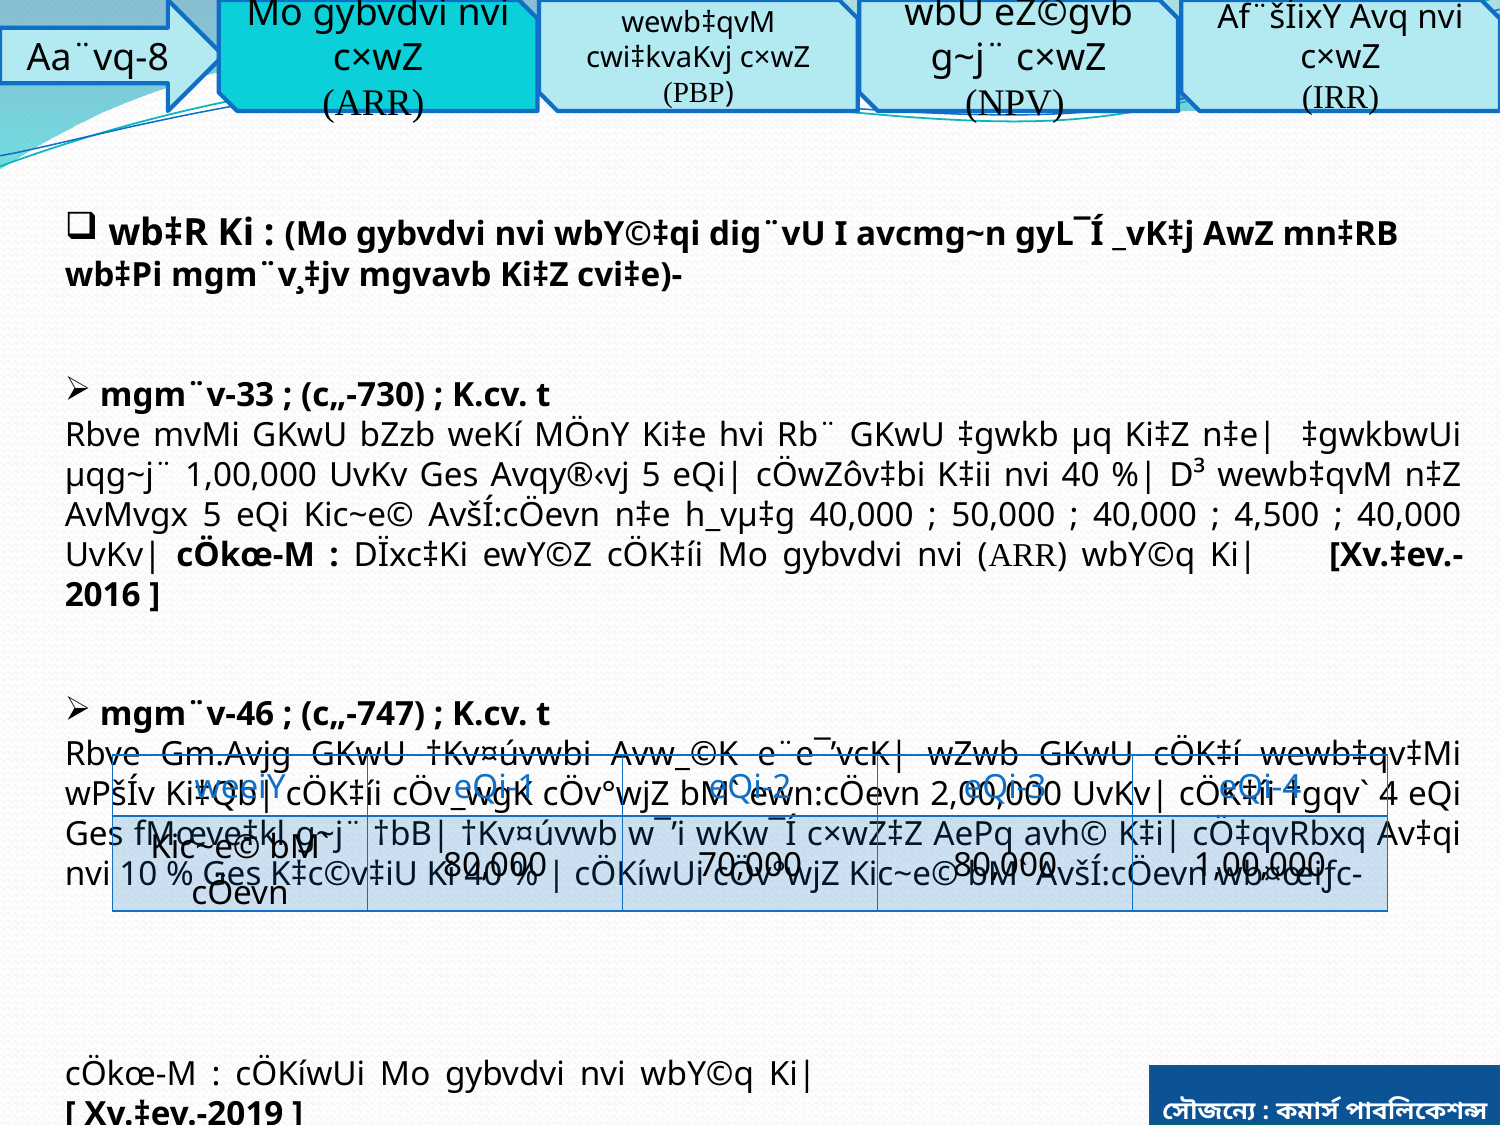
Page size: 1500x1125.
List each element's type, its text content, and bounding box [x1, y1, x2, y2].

table_header eQi-1 [368, 756, 622, 815]
table_header eQi-3 [878, 756, 1132, 815]
table_cell 1,00,000 [1133, 817, 1387, 910]
table_cell 70,000 [623, 817, 877, 910]
table_cell 80,000 [878, 817, 1132, 910]
footer সৌজন্যে : কমার্স পাবলিকেশন্স [1149, 1065, 1500, 1125]
table_header eQi-4 [1133, 756, 1387, 815]
table_header eQi-2 [623, 756, 877, 815]
table_header weeiY [113, 756, 367, 815]
table_cell 80,000 [368, 817, 622, 910]
text_box Af¨šÍixY Avq nvi c×wZ (IRR) [1179, 0, 1500, 114]
table_cell Kic~e© bM` cÖevn [113, 817, 367, 910]
text_box wb‡R Ki : (Mo gybvdvi nvi wbY©‡qi dig¨vU I avcmg~n gyL¯Í _vK‡j AwZ mn‡RB wb‡Pi mgm¨v¸‡jv mgvavb Ki‡Z cvi‡e)- mgm¨v-33 ; (c„-730) ; K.cv. t Rbve mvMi GKwU bZzb weKí MÖnY Ki‡e hvi Rb¨ GKwU ‡gwkb µq Ki‡Z n‡e| ‡gwkbwUi µqg~j¨ 1,00,000 UvKv Ges Avqy®‹vj 5 eQi| cÖwZôv‡bi K‡ii nvi 40 %| D³ wewb‡qvM n‡Z AvMvgx 5 eQi Kic~e© AvšÍ:cÖevn n‡e h_vµ‡g 40,000 ; 50,000 ; 40,000 ; 4,500 ; 40,000 UvKv| cÖkœ-M : DÏxc‡Ki ewY©Z cÖK‡íi Mo gybvdvi nvi (ARR) wbY©q Ki| [Xv.‡ev.-2016 ] mgm¨v-46 ; (c„-747) ; K.cv. t Rbve Gm.Avjg GKwU †Kv¤úvwbi Avw_©K e¨e¯’vcK| wZwb GKwU cÖK‡í wewb‡qv‡Mi wPšÍv Ki‡Qb| cÖK‡íi cÖv_wgK cÖv°wjZ bM` ewn:cÖevn 2,00,000 UvKv| cÖK‡íi †gqv` 4 eQi Ges fMœve‡kl g~j¨ †bB| †Kv¤úvwb w¯’i wKw¯Í c×wZ‡Z AePq avh© K‡i| cÖ‡qvRbxq Av‡qi nvi 10 % Ges K‡c©v‡iU Ki 40 % | cÖKíwUi cÖv°wjZ Kic~e© bM` AvšÍ:cÖevn wb¤œiƒc- cÖkœ-M : cÖKíwUi Mo gybvdvi nvi wbY©q Ki| [ Xv.‡ev.-2019 ] [50, 110, 1479, 1125]
text_box wbU eZ©gvb g~j¨ c×wZ (NPV) [857, 0, 1181, 114]
text_box Aa¨vq-8 [0, 0, 216, 113]
text_box wewb‡qvM cwi‡kvaKvj c×wZ (PBP) [536, 0, 860, 114]
text_box Mo gybvdvi nvi c×wZ (ARR) [216, 0, 540, 114]
